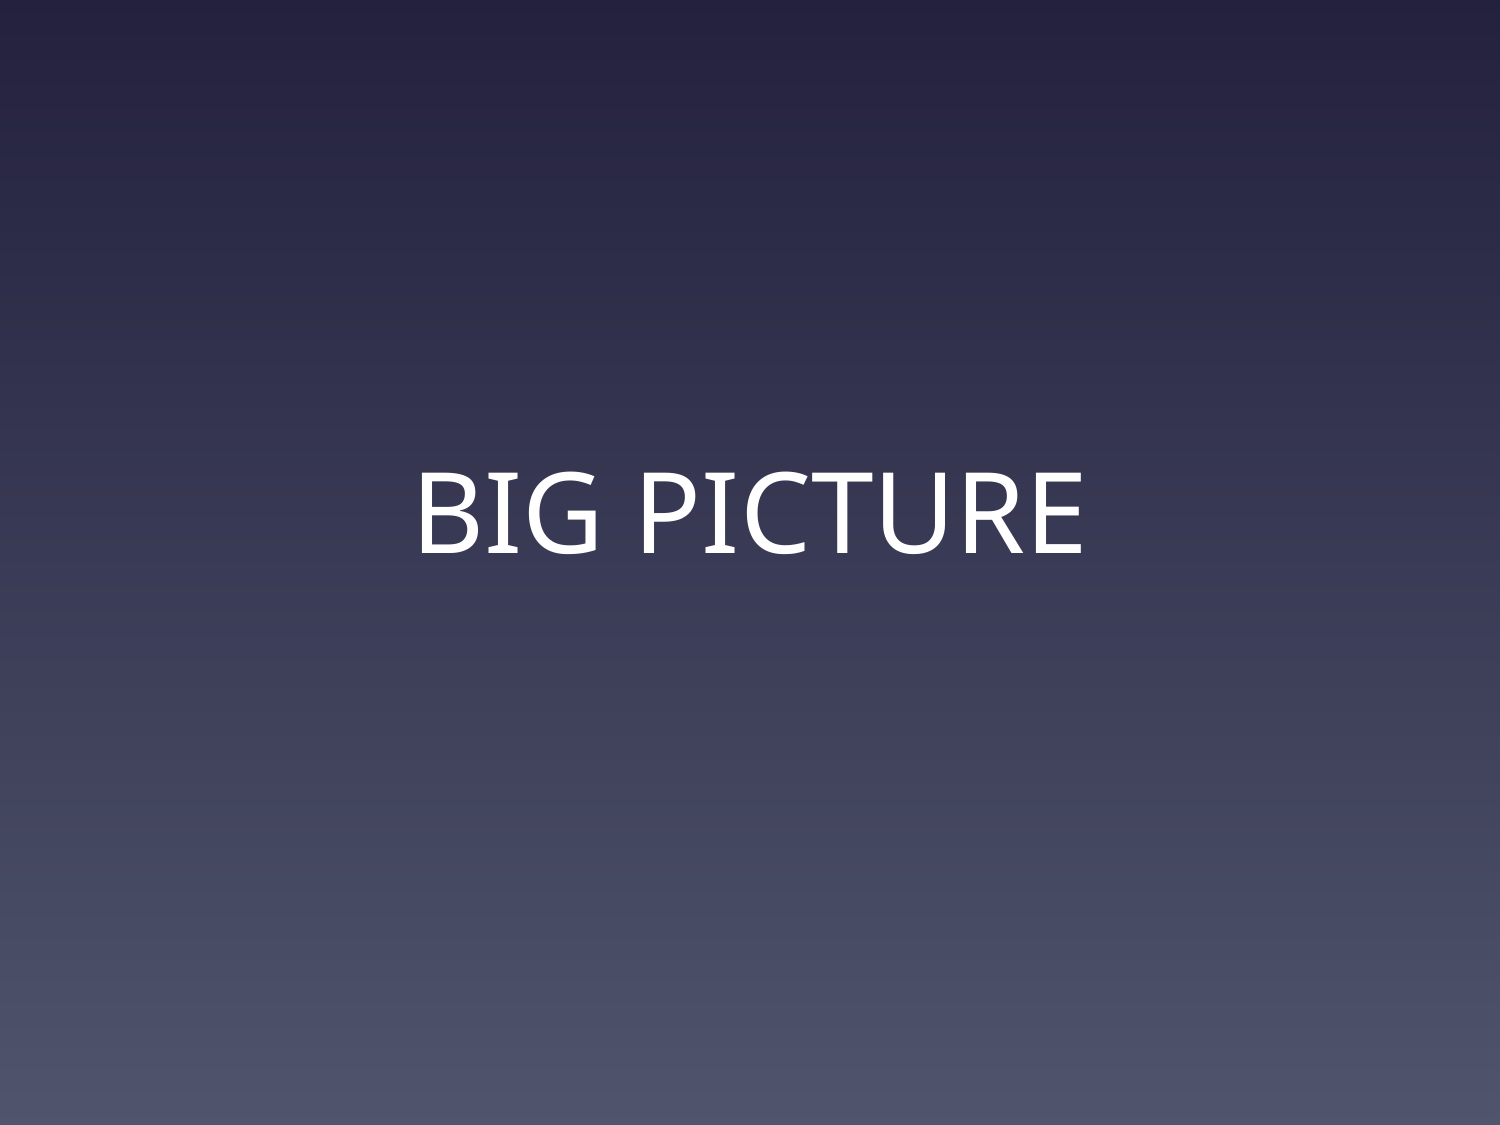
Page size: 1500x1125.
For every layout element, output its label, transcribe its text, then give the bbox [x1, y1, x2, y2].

title BIG PICTURE [112, 349, 1388, 591]
